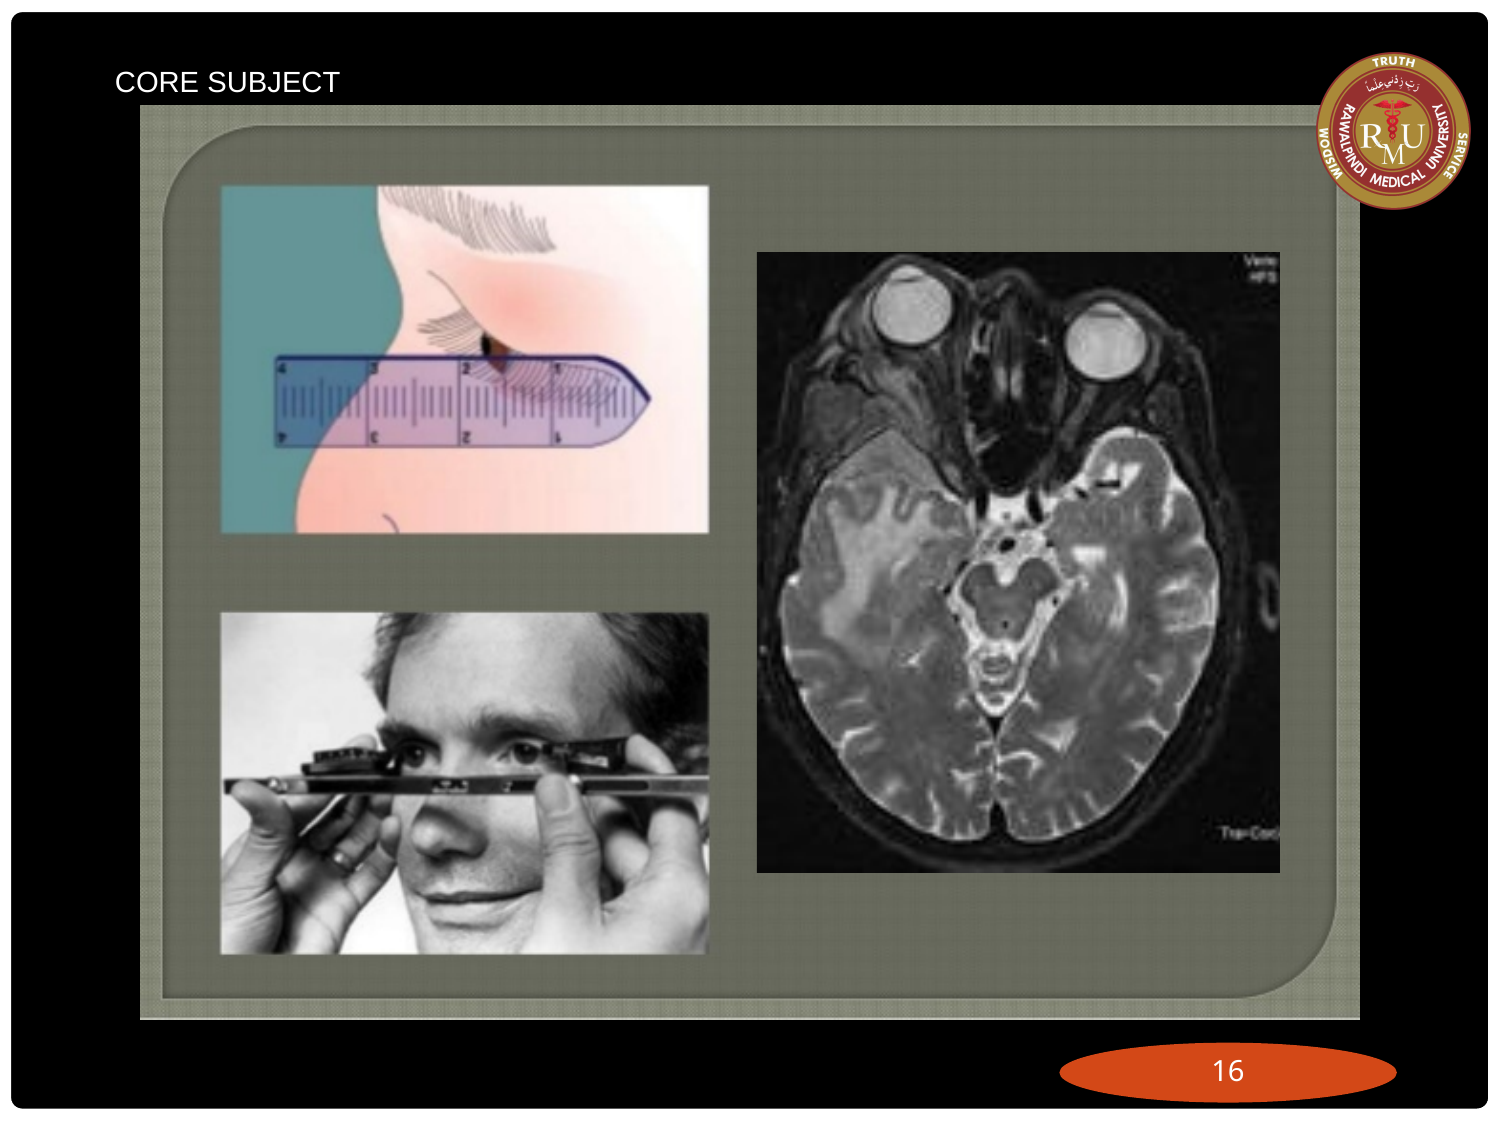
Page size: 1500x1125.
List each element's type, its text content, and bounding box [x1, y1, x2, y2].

picture [1316, 52, 1471, 210]
picture [756, 251, 1281, 874]
text_box 16 [1059, 1042, 1397, 1103]
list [140, 105, 1360, 1020]
text_box CORE SUBJECT [100, 55, 356, 106]
